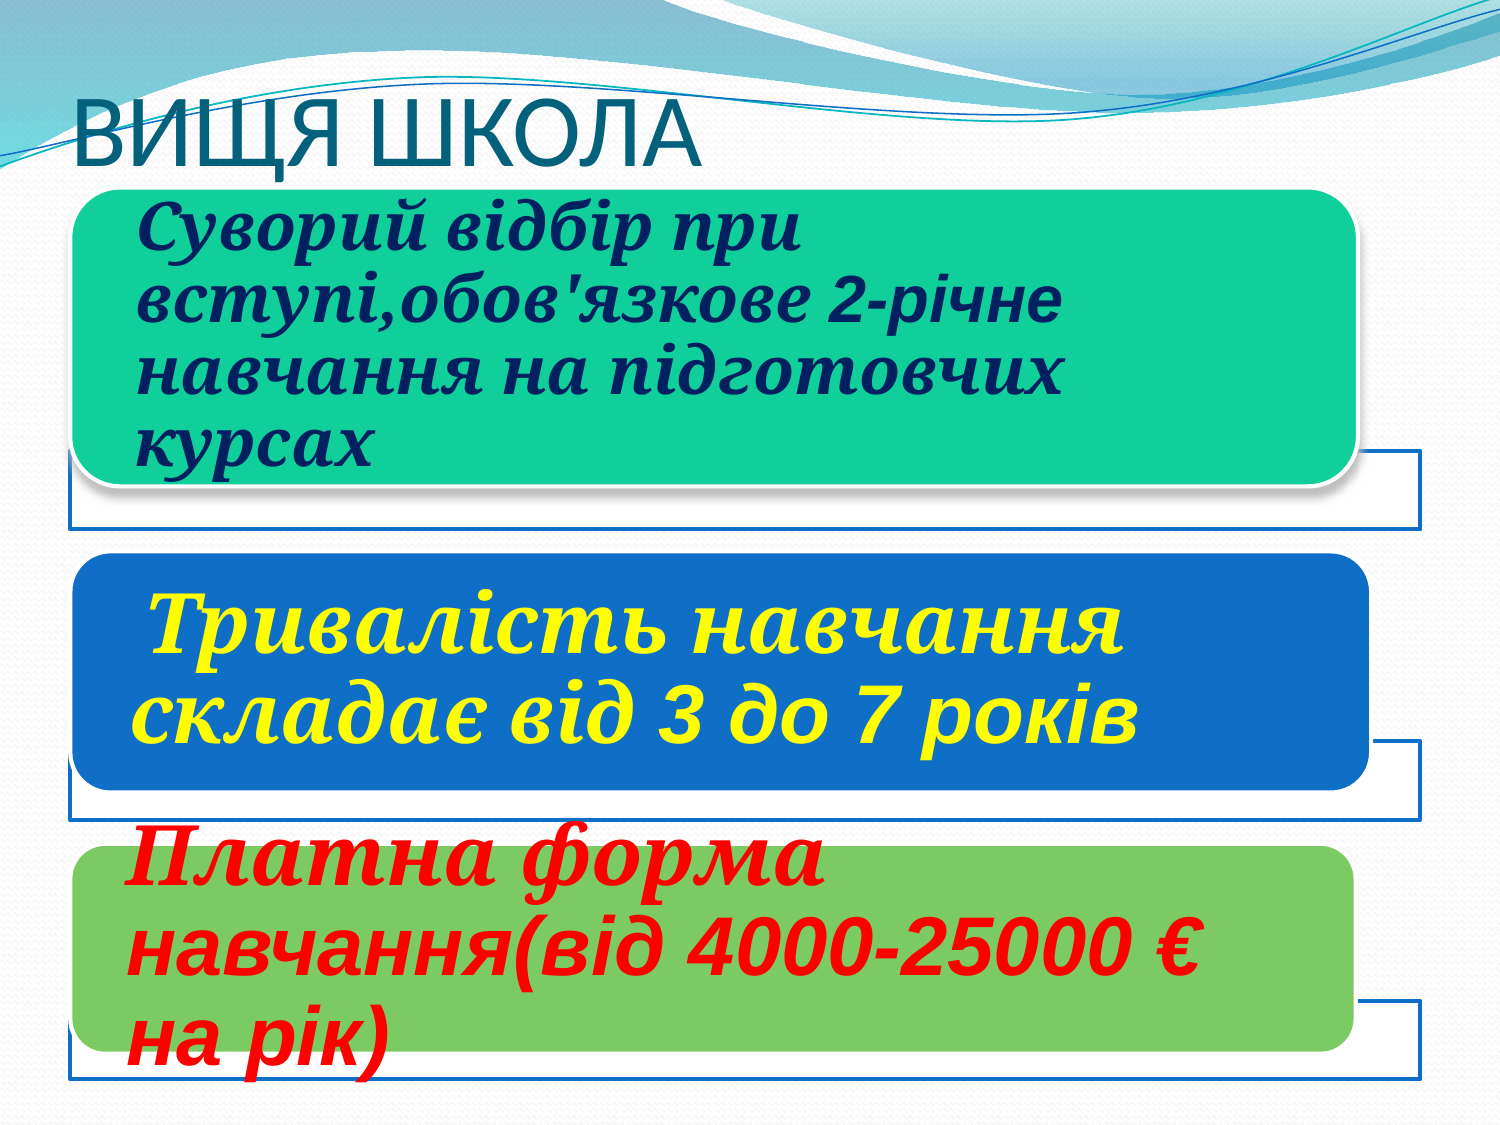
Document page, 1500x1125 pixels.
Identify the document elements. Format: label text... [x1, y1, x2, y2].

title ВИЩЯ ШКОЛА [70, 0, 1421, 187]
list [70, 187, 1421, 1091]
